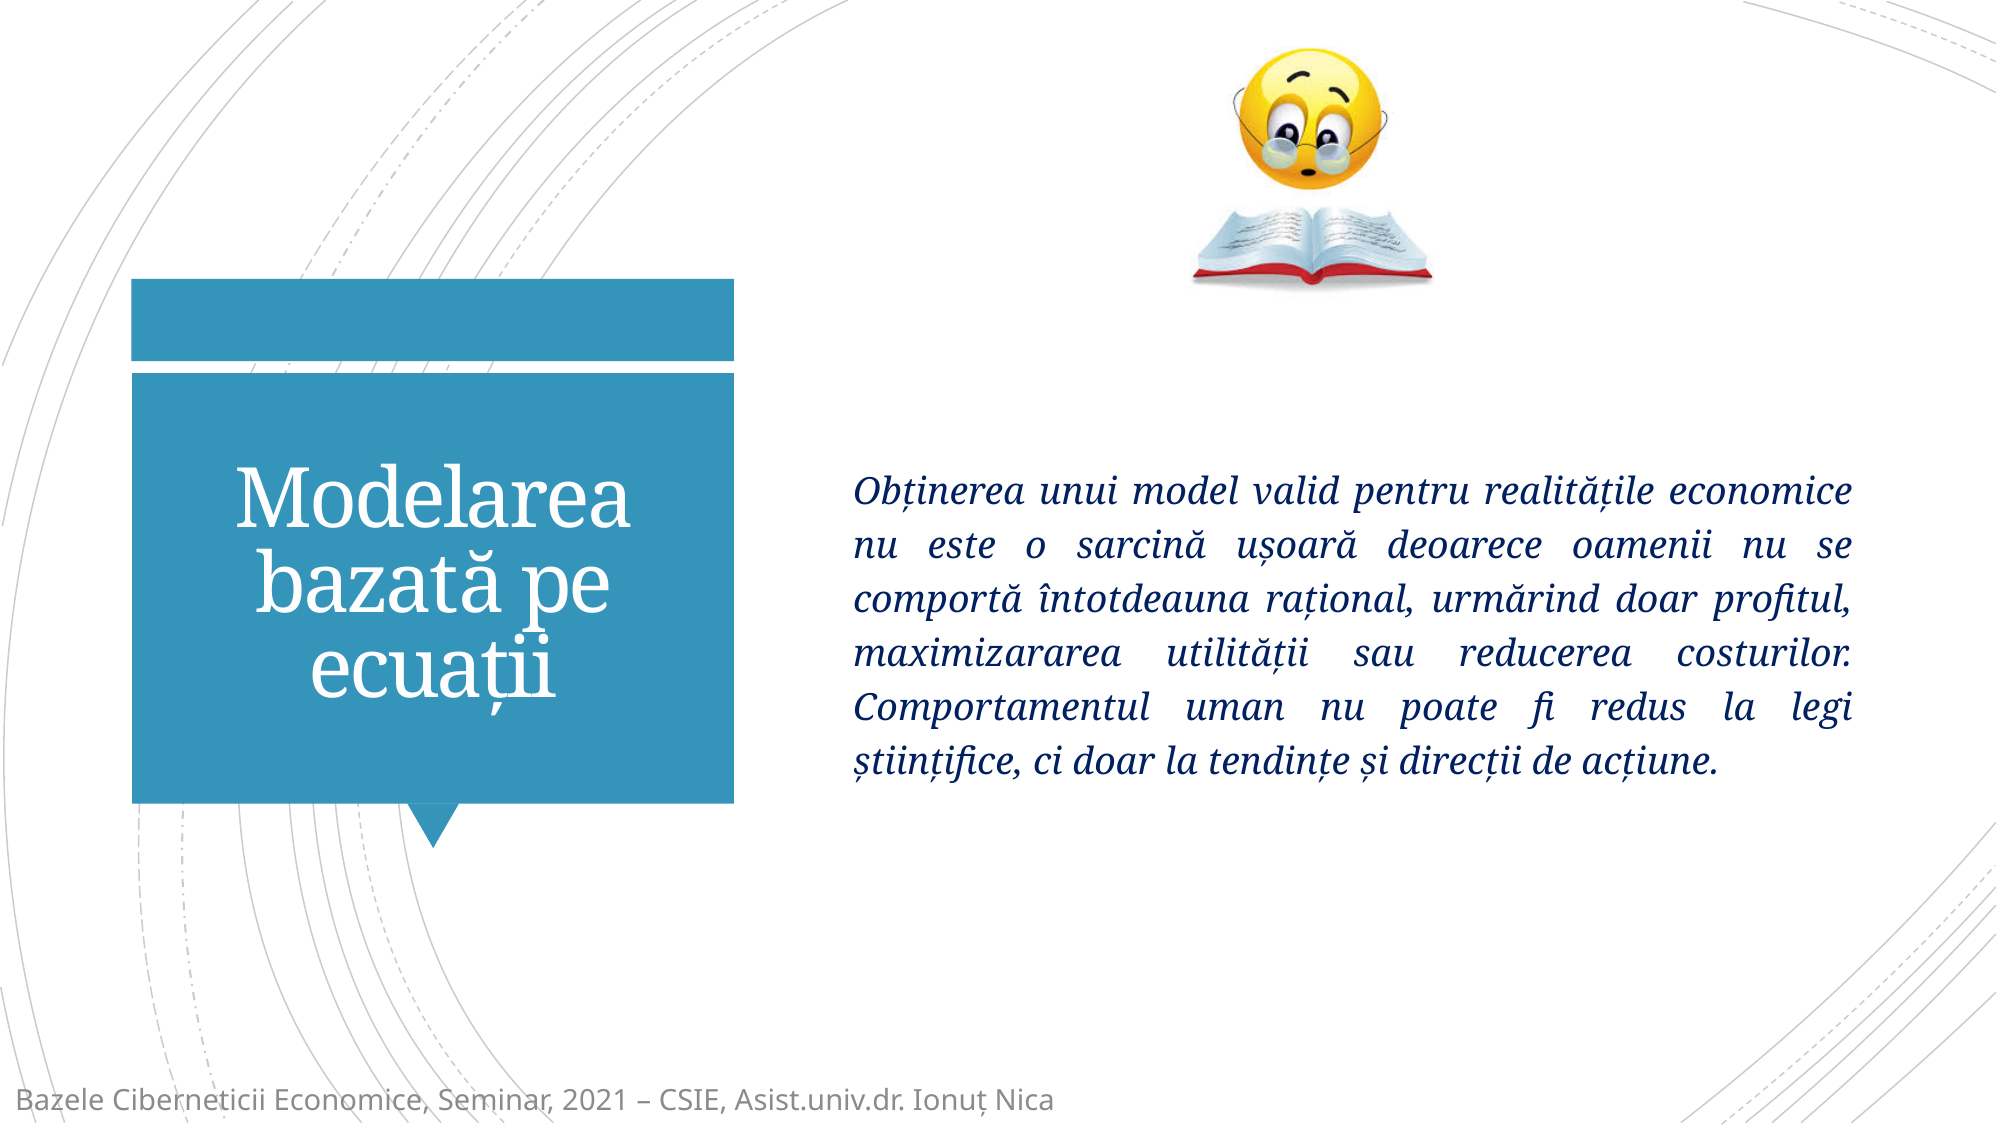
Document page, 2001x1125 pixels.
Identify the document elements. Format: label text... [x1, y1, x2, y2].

title Modelarea bazată pe ecuații [145, 385, 720, 789]
list Obținerea unui model valid pentru realitățile economice nu este o sarcină ușoară deoarece oamenii nu se comportă întotdeauna rațional, urmărind doar profitul, maximizararea utilității sau reducerea costurilor. Comportamentul uman nu poate fi redus la legi științifice, ci doar la tendințe și direcții de acțiune. [838, 156, 1869, 1018]
picture [1180, 36, 1445, 301]
footer Bazele Ciberneticii Economice, Seminar, 2021 – CSIE, Asist.univ.dr. Ionuț Nica [0, 1068, 1114, 1125]
